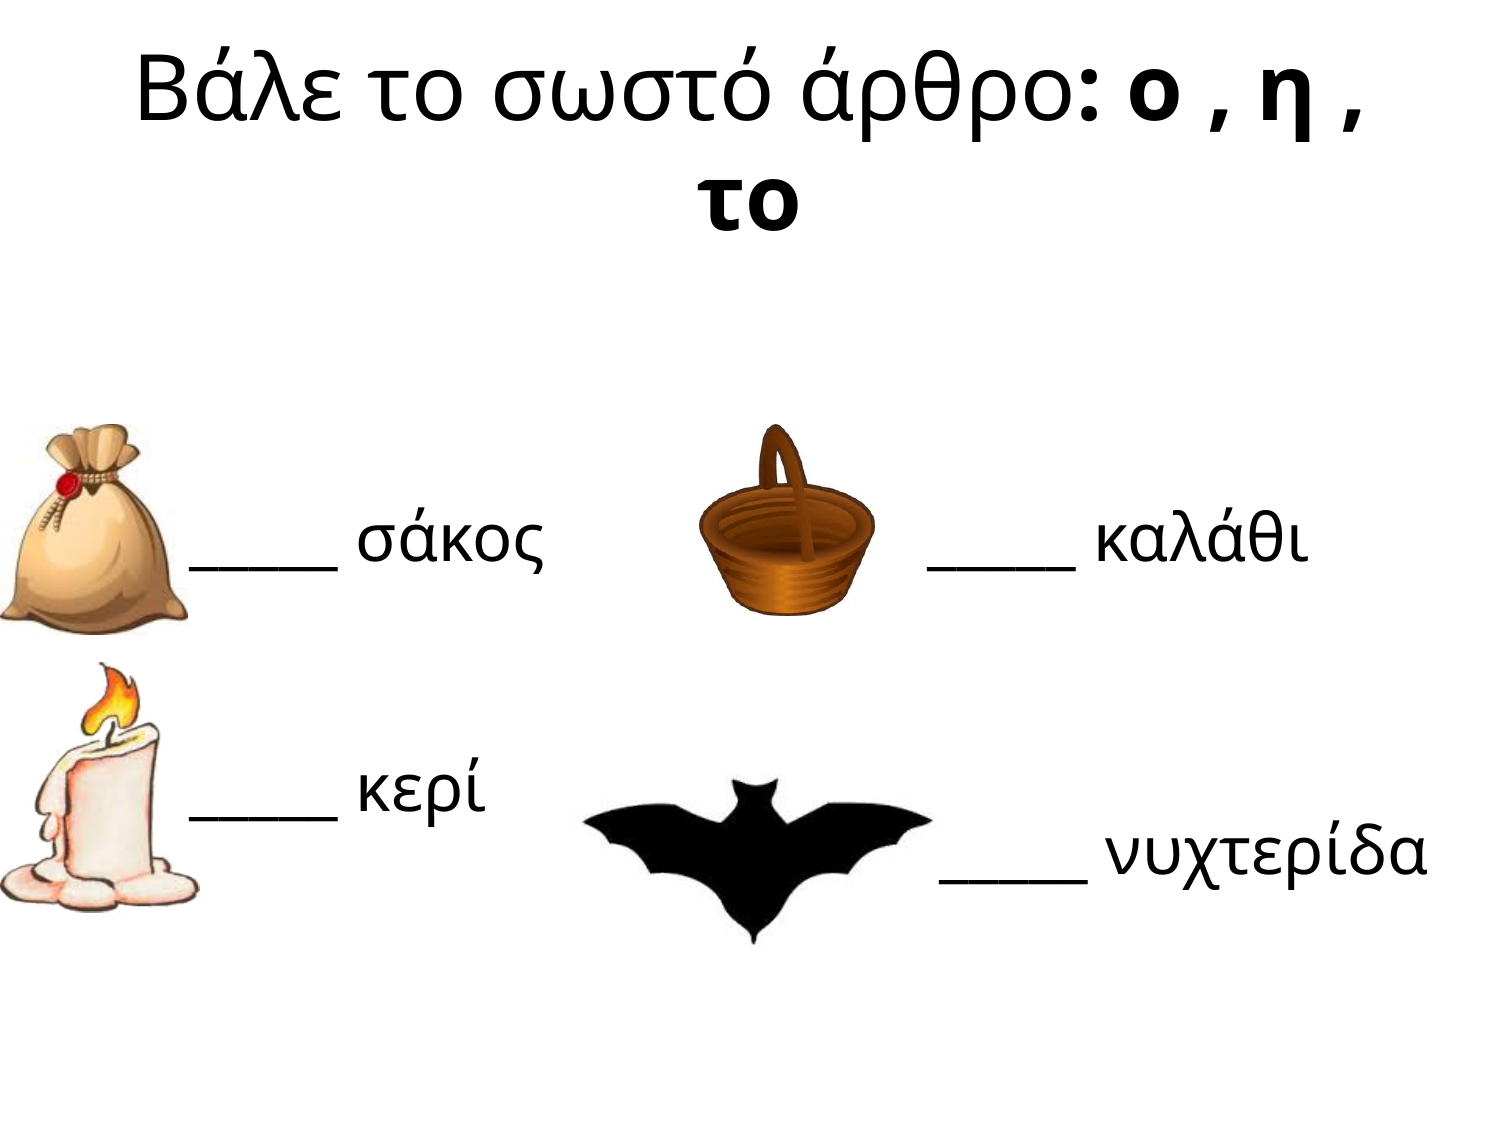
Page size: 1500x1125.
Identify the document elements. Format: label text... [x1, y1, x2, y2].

picture [0, 424, 188, 635]
text_box _____ καλάθι [912, 487, 1411, 638]
title Βάλε το σωστό άρθρο: ο , η , το [75, 45, 1425, 233]
text_box _____ σάκος [190, 487, 674, 638]
picture [699, 424, 876, 616]
picture [574, 774, 941, 949]
picture [0, 662, 201, 913]
text_box _____ κερί [204, 737, 674, 888]
text_box _____ νυχτερίδα [944, 799, 1500, 950]
